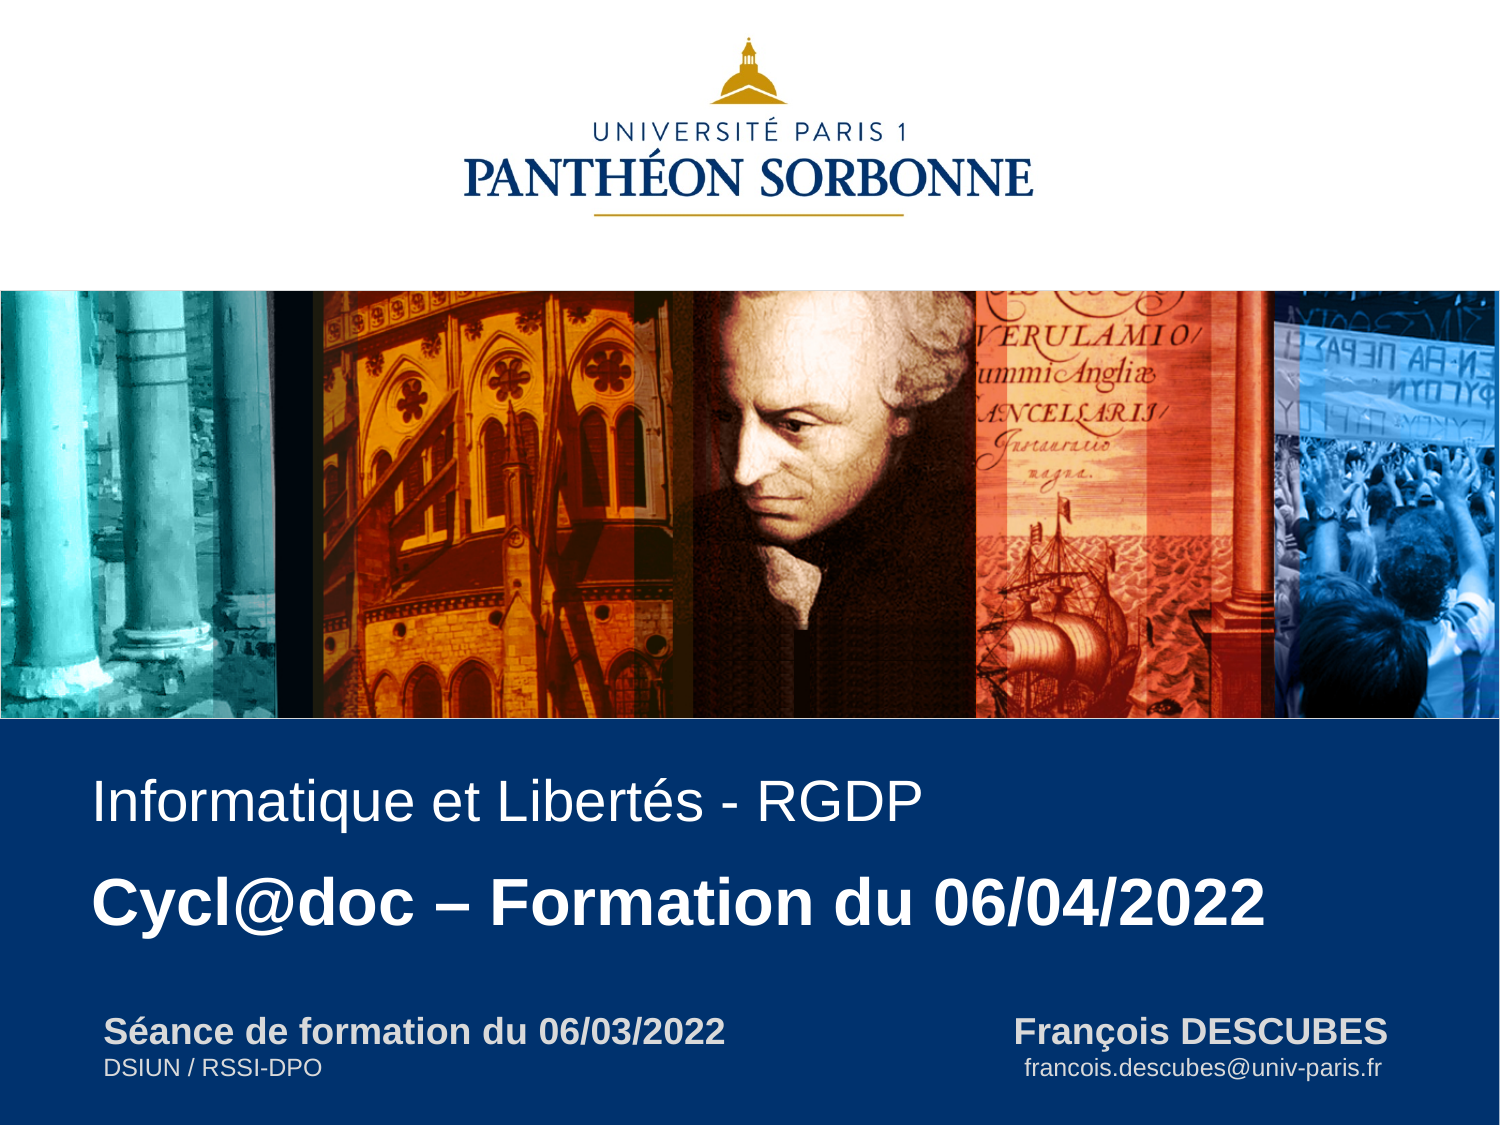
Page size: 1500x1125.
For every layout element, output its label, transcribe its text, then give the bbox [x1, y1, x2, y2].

picture [0, 0, 1500, 719]
list Informatique et Libertés - RGDP Cycl@doc – Formation du 06/04/2022 [76, 725, 1500, 987]
list Séance de formation du 06/03/2022 François DESCUBES DSIUN / RSSI-DPO francois.descubes@univ-paris.fr [88, 999, 1459, 1118]
